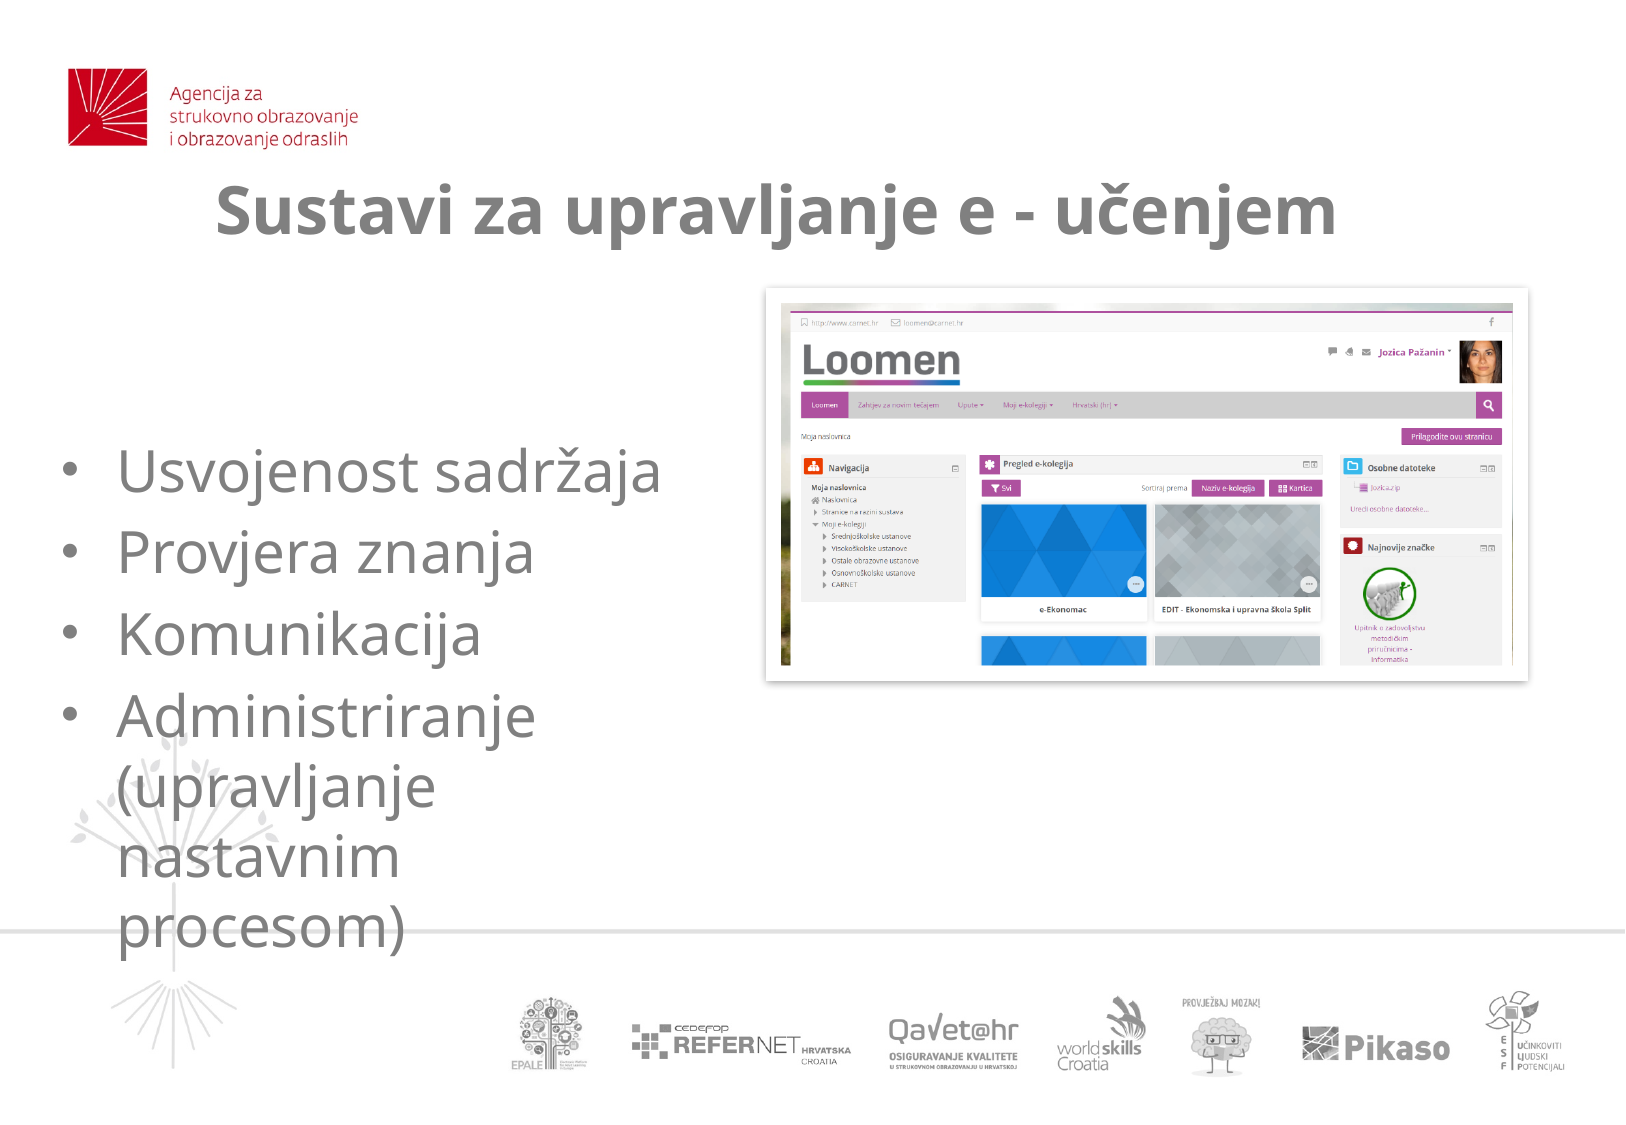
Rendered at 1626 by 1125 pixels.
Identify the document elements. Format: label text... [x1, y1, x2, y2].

picture [0, 0, 1625, 1125]
title Sustavi za upravljanje e - učenjem [199, 160, 1513, 236]
list Usvojenost sadržaja Provjera znanja Komunikacija Administriranje (upravljanje nastavnim procesom) [44, 426, 708, 1056]
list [780, 302, 1514, 667]
